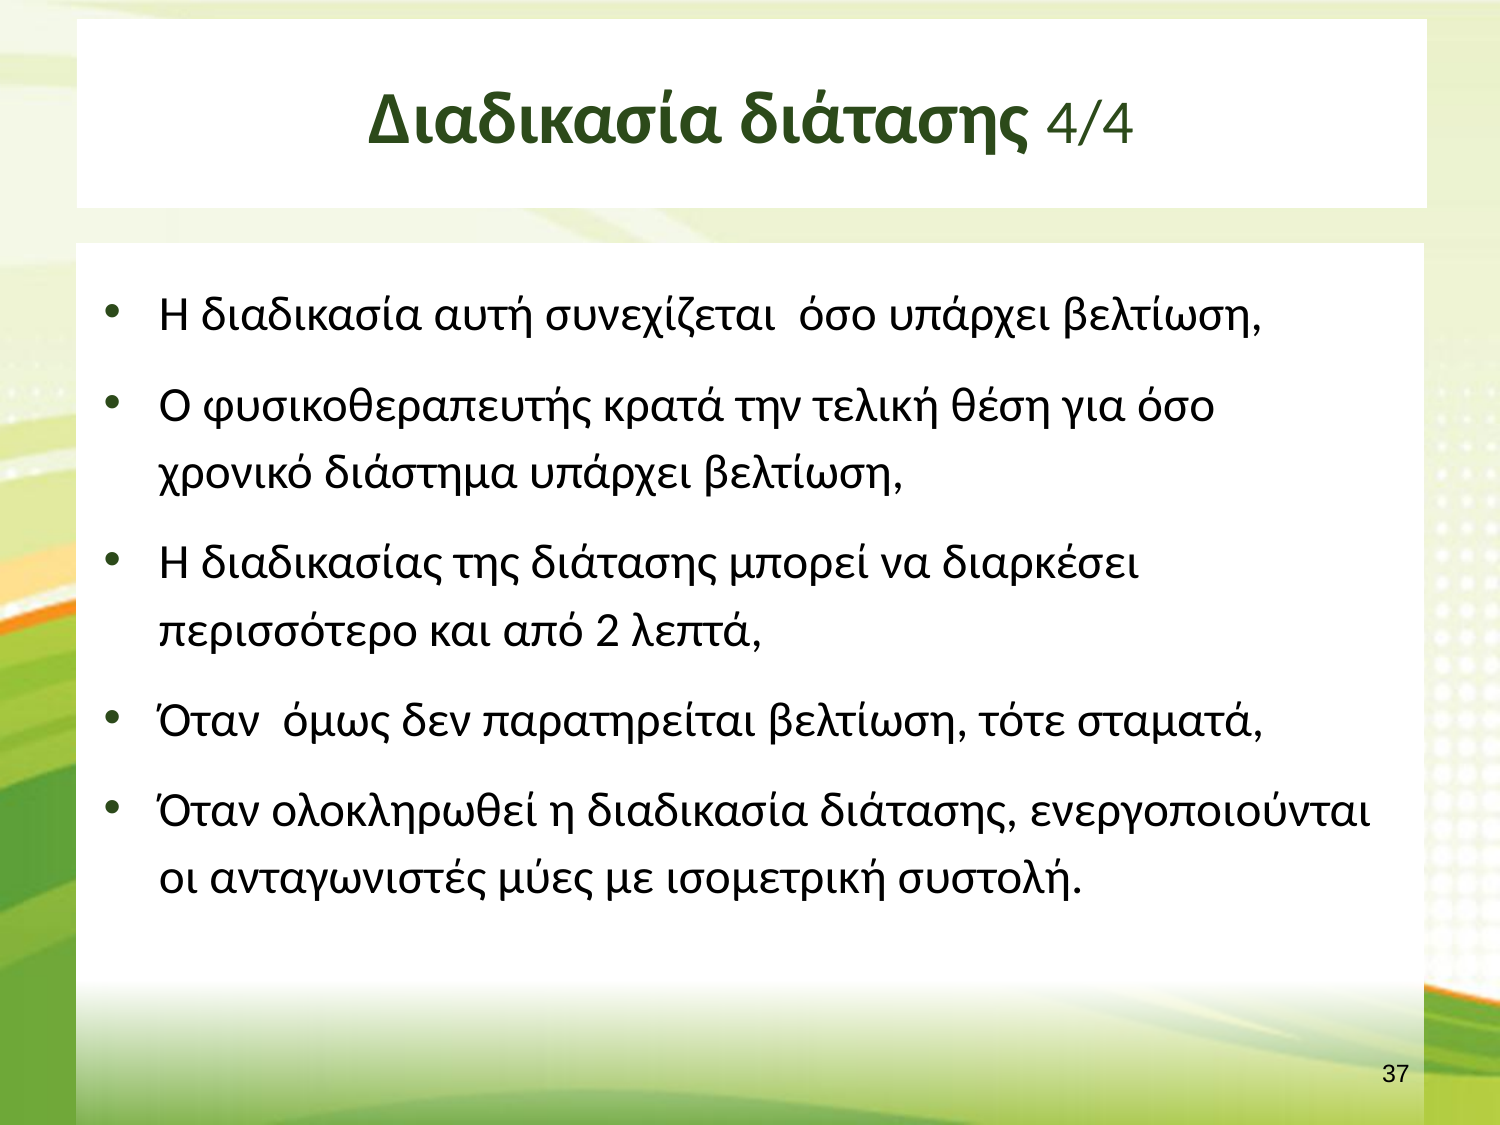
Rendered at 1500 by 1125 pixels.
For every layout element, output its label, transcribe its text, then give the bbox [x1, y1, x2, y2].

title Διαδικασία διάτασης 4/4 [76, 19, 1427, 208]
slide_number 42 [76, 1092, 1074, 1101]
slide_number 36 [1074, 1042, 1425, 1103]
title Συστροφές ισχίου – Εξέταση [76, 1111, 1424, 1120]
picture [0, 0, 1500, 1125]
title Μέθοδοι διάτασης [76, 1102, 1424, 1110]
list Η διαδικασία αυτή συνεχίζεται όσο υπάρχει βελτίωση, Ο φυσικοθεραπευτής κρατά την τελική θέση για όσο χρονικό διάστημα υπάρχει βελτίωση, Η διαδικασίας της διάτασης μπορεί να διαρκέσει περισσότερο και από 2 λεπτά, Όταν όμως δεν παρατηρείται βελτίωση, τότε σταματά, Όταν ολοκληρωθεί η διαδικασία διάτασης, ενεργοποιούνται οι ανταγωνιστές μύες με ισομετρική συστολή. [88, 265, 1388, 1046]
